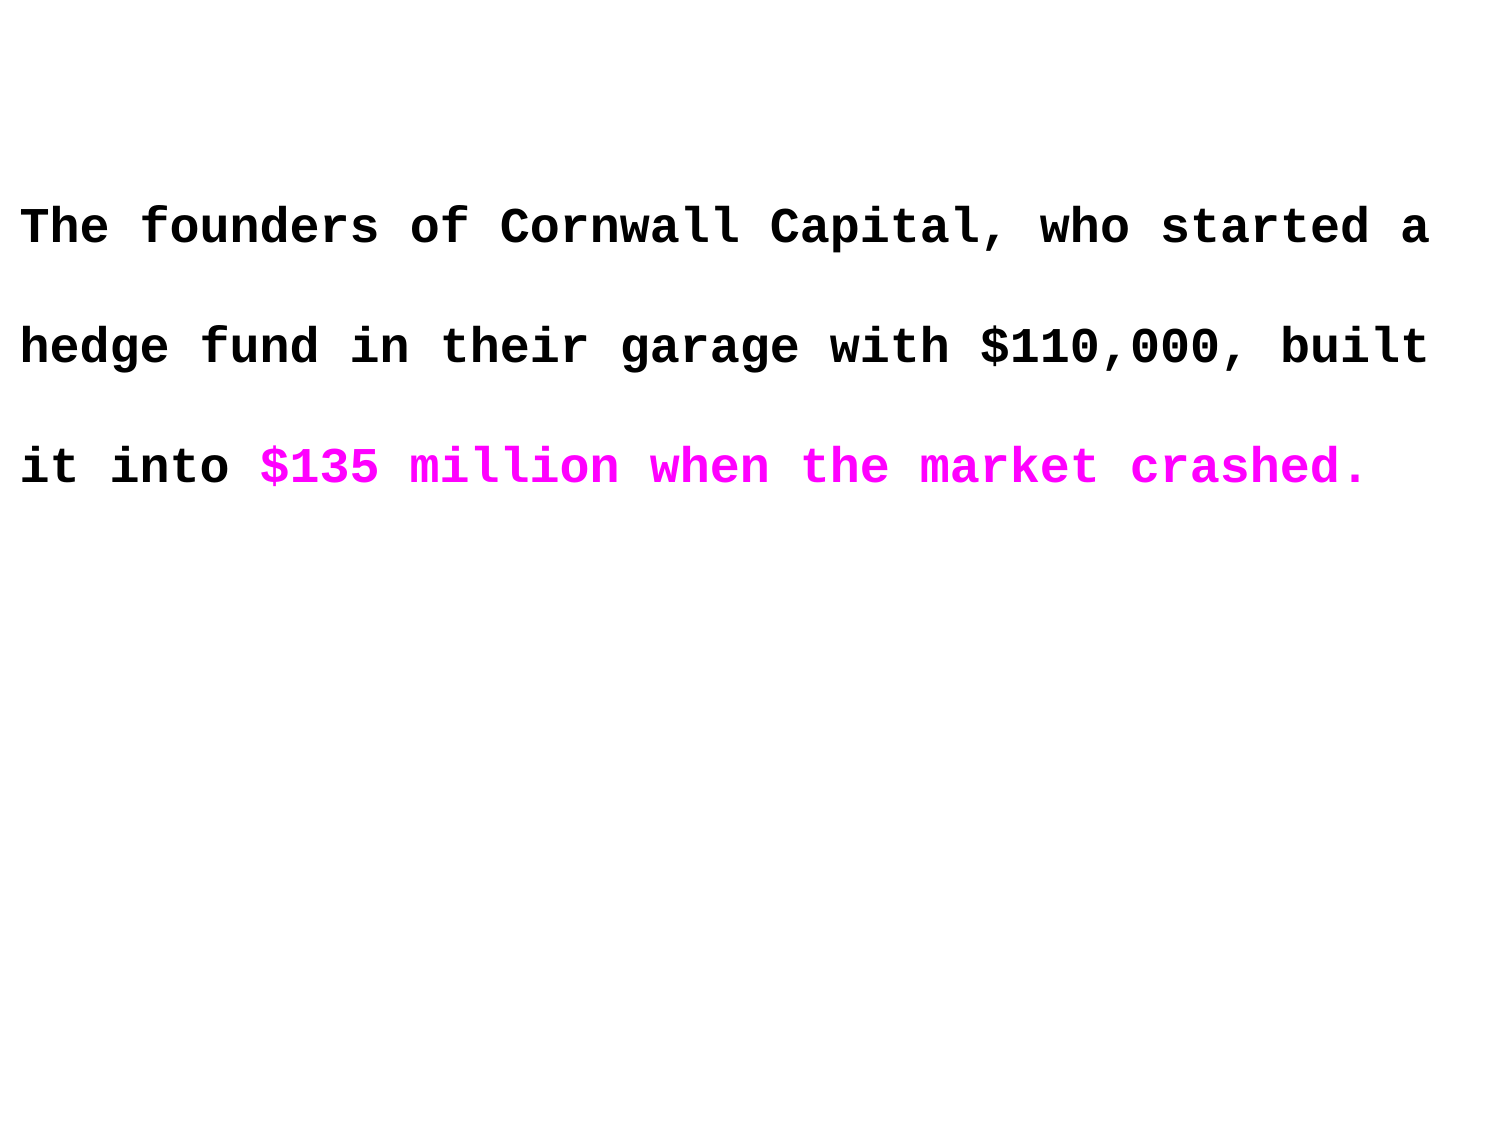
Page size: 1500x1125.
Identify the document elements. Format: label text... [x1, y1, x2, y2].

text_box The founders of Cornwall Capital, who started a hedge fund in their garage with $110,000, built it into $135 million when the market crashed. [4, 124, 1500, 500]
